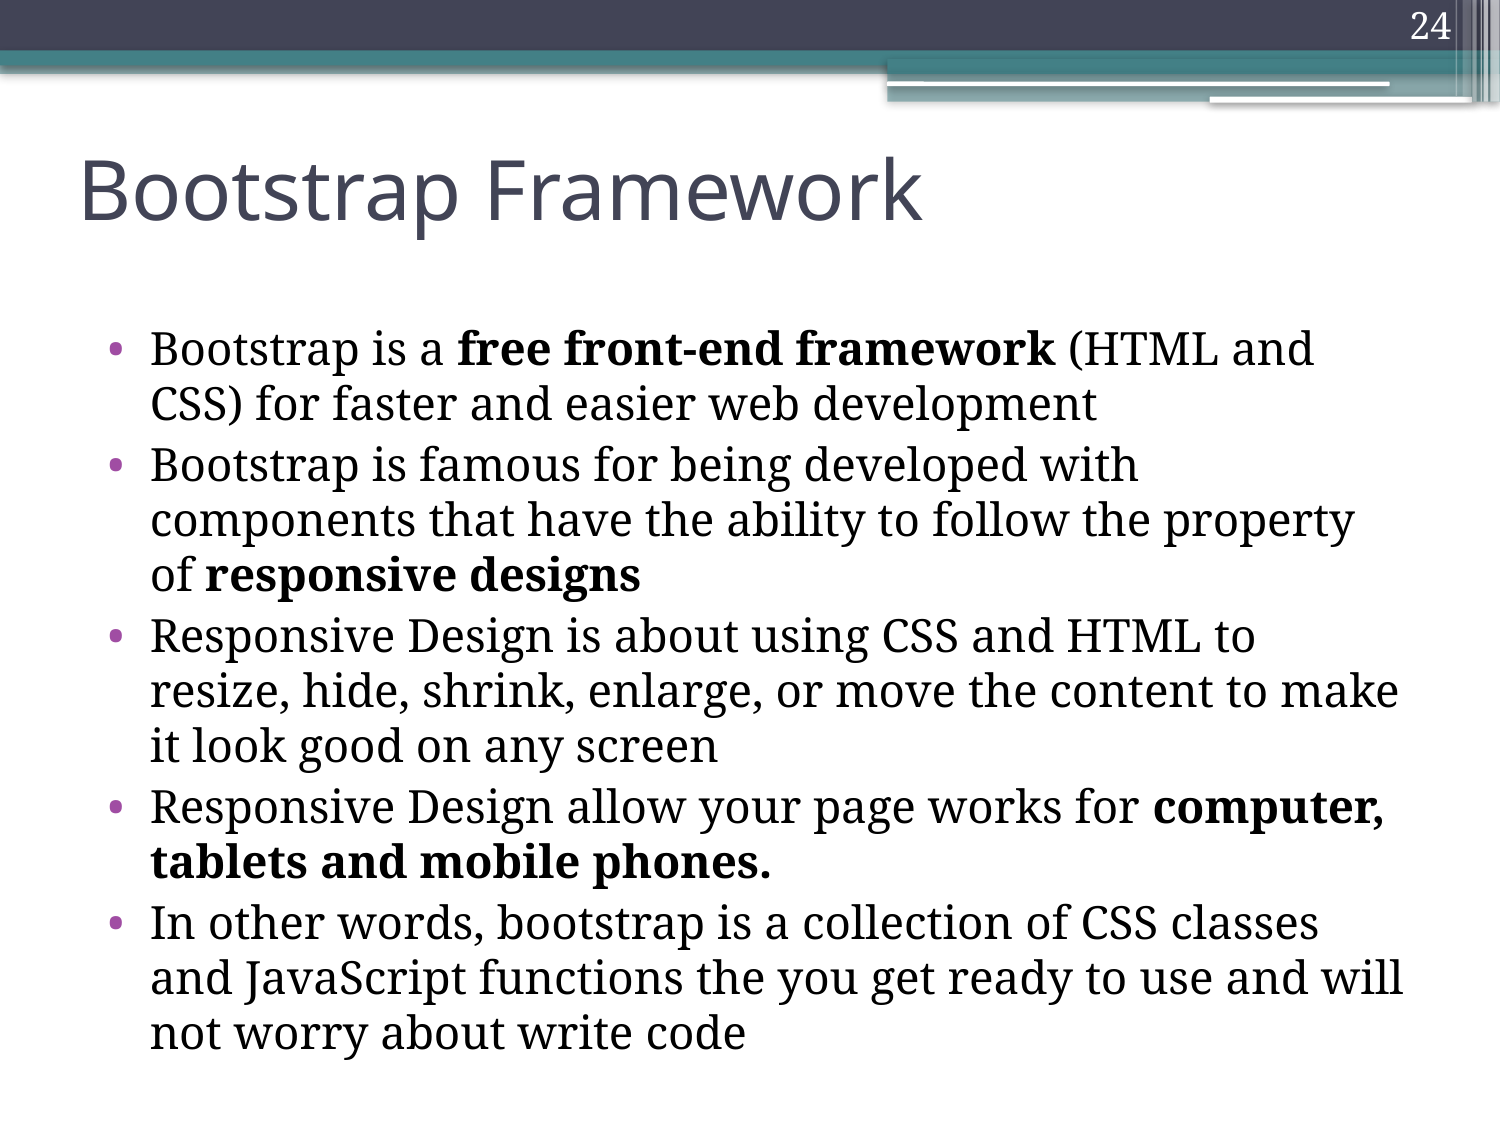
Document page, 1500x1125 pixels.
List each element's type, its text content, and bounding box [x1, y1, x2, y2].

title Bootstrap Framework [62, 99, 1413, 275]
slide_number 24 [1341, 0, 1466, 61]
list Bootstrap is a free front-end framework (HTML and CSS) for faster and easier web development Bootstrap is famous for being developed with components that have the ability to follow the property of responsive designs Responsive Design is about using CSS and HTML to resize, hide, shrink, enlarge, or move the content to make it look good on any screen Responsive Design allow your page works for computer, tablets and mobile phones. In other words, bootstrap is a collection of CSS classes and JavaScript functions the you get ready to use and will not worry about write code [75, 312, 1425, 1088]
